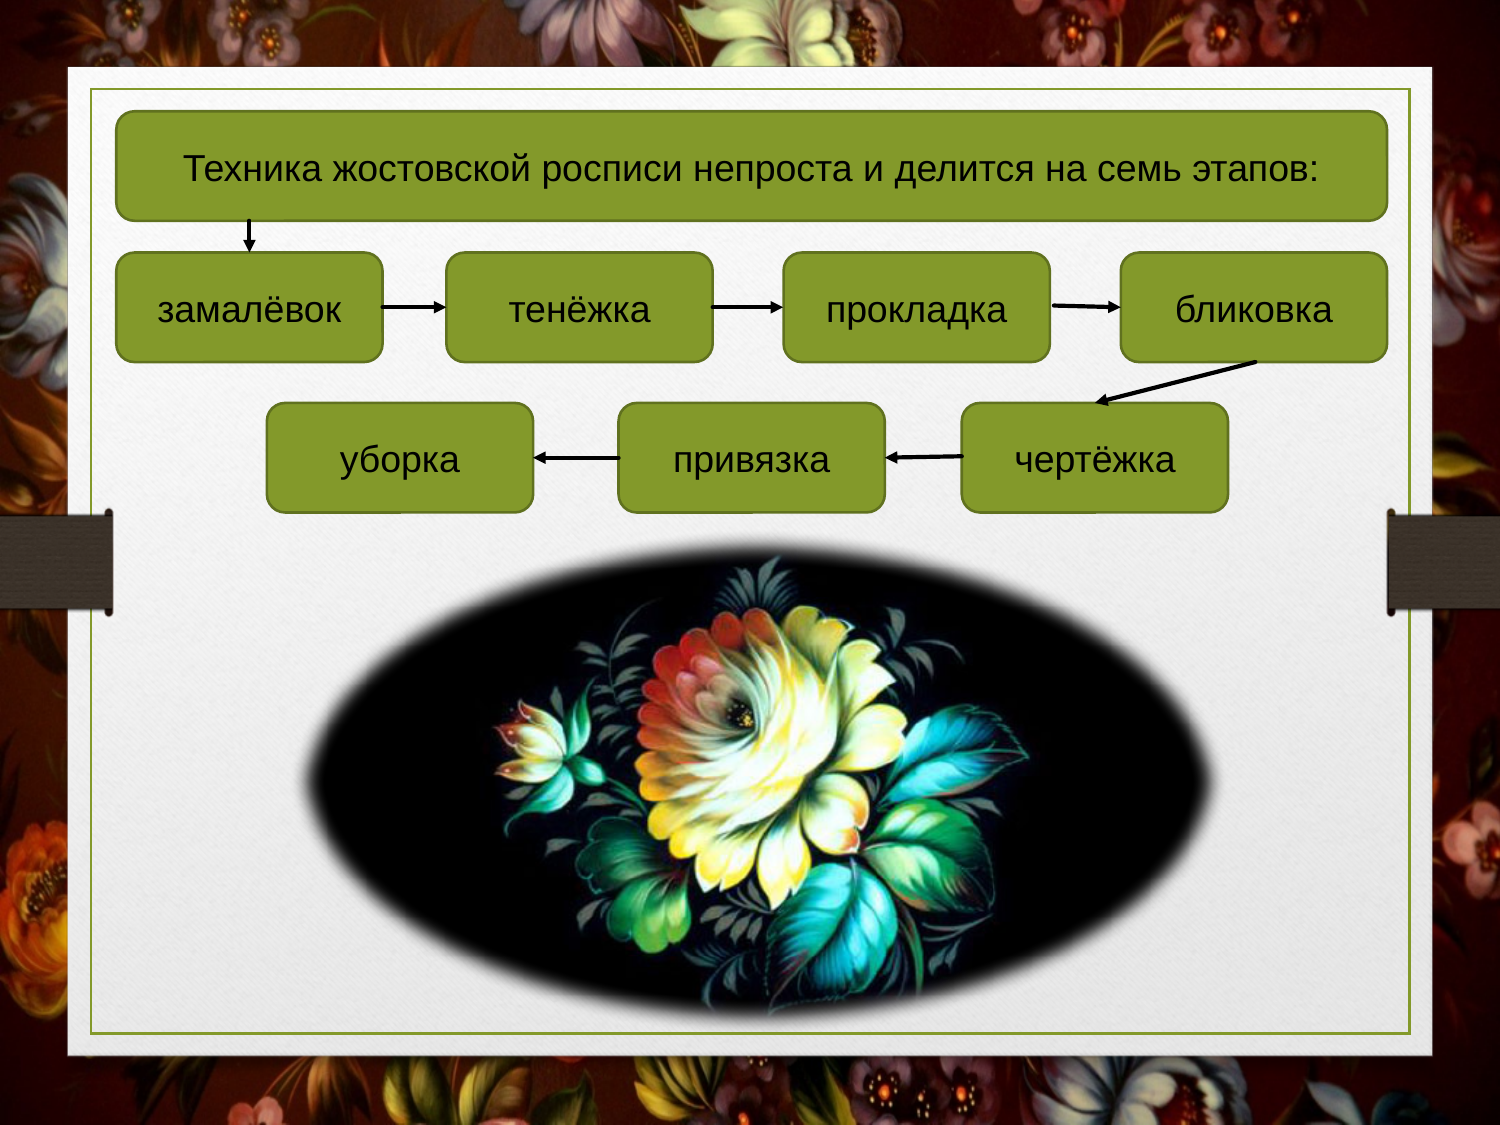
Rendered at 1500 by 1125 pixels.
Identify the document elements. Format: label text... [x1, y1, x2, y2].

text_box привязка [617, 401, 887, 514]
text_box Техника жостовской росписи непроста и делится на семь этапов: [114, 109, 1389, 223]
text_box бликовка [1119, 251, 1389, 364]
text_box замалёвок [114, 251, 384, 364]
text_box прокладка [782, 251, 1052, 364]
picture [0, 0, 1500, 1125]
text_box чертёжка [960, 401, 1230, 514]
text_box уборка [265, 401, 535, 514]
text_box тенёжка [445, 251, 714, 364]
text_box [1094, 361, 1256, 404]
